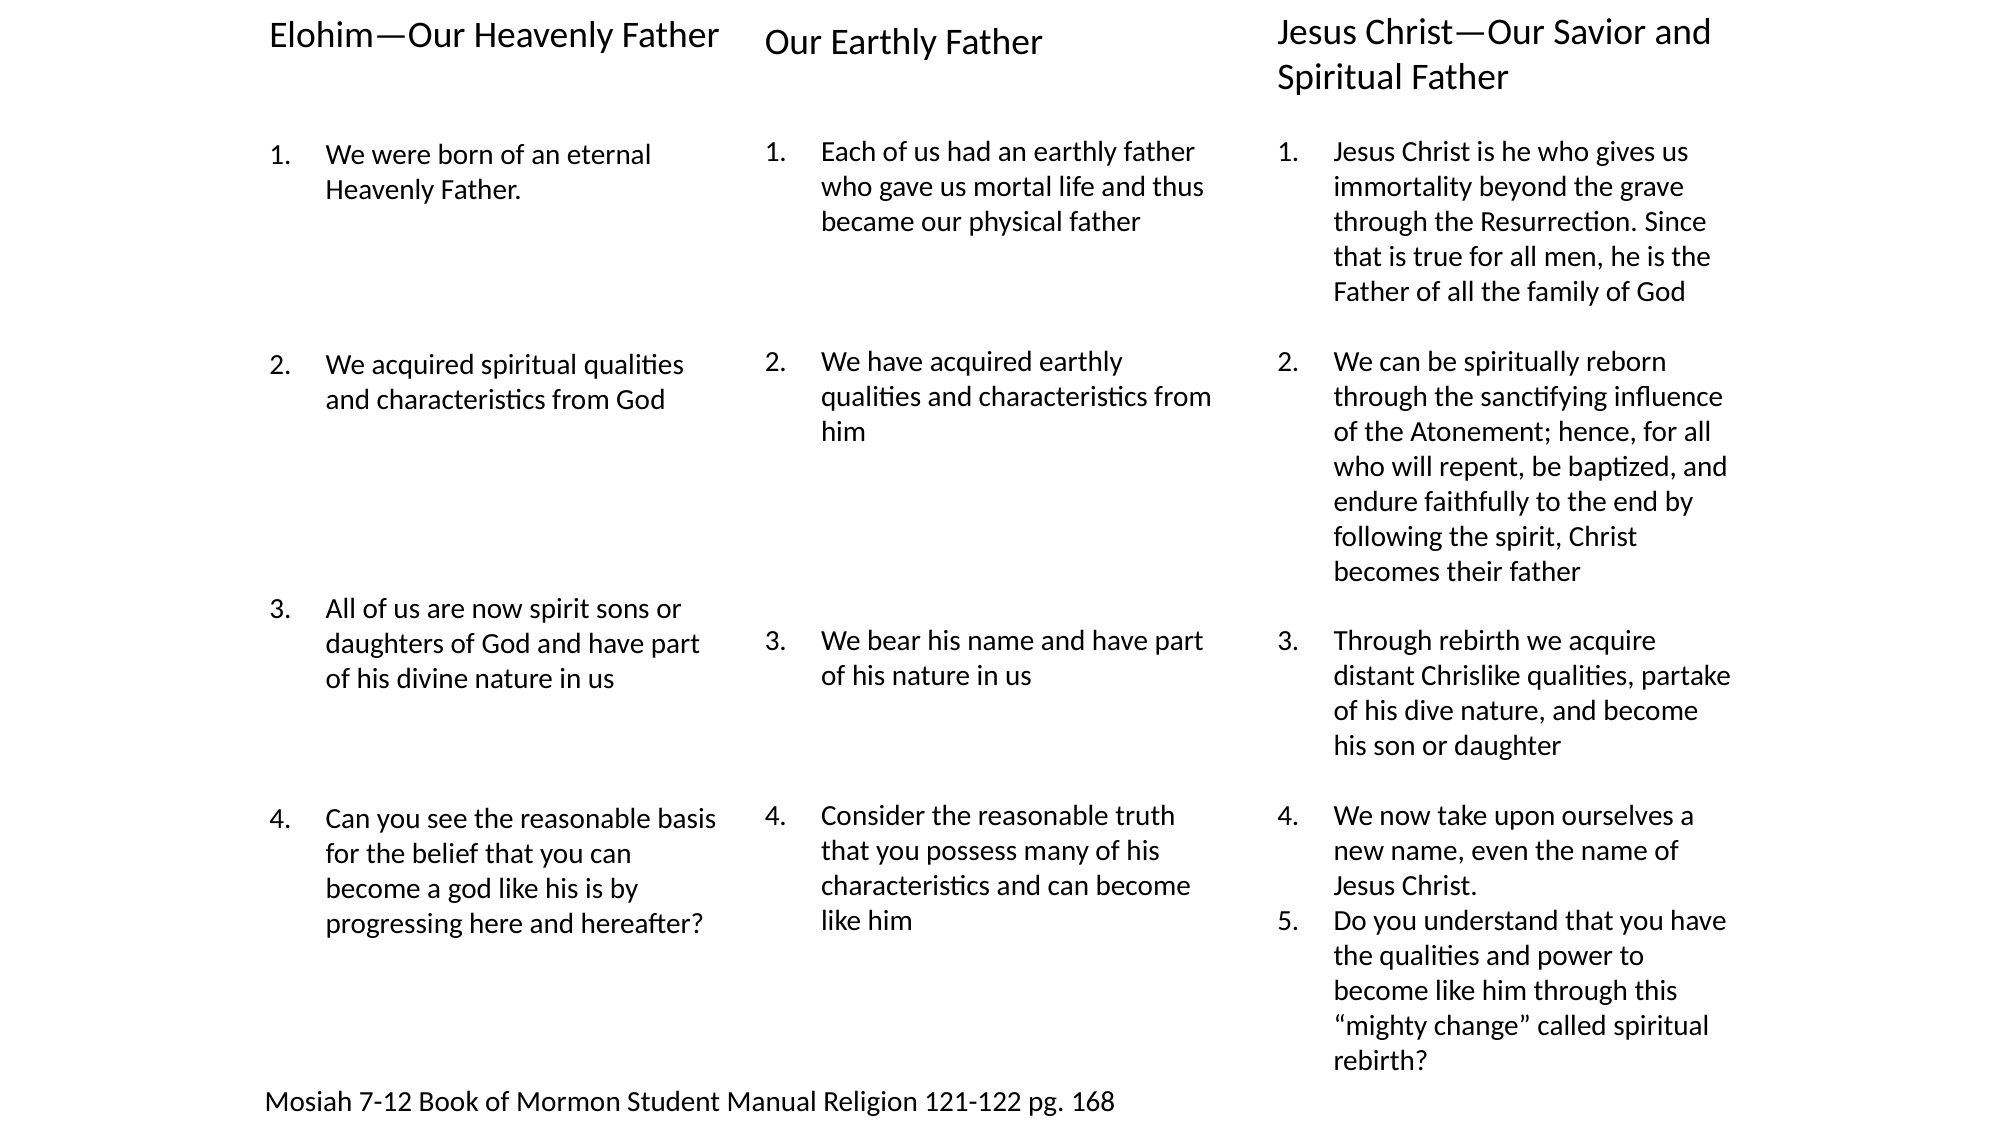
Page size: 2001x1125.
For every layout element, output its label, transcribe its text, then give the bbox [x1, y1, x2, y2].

text_box Jesus Christ—Our Savior and Spiritual Father Jesus Christ is he who gives us immortality beyond the grave through the Resurrection. Since that is true for all men, he is the Father of all the family of God We can be spiritually reborn through the sanctifying influence of the Atonement; hence, for all who will repent, be baptized, and endure faithfully to the end by following the spirit, Christ becomes their father Through rebirth we acquire distant Chrislike qualities, partake of his dive nature, and become his son or daughter We now take upon ourselves a new name, even the name of Jesus Christ. Do you understand that you have the qualities and power to become like him through this “mighty change” called spiritual rebirth? [1262, 0, 1750, 1084]
text_box Our Earthly Father Each of us had an earthly father who gave us mortal life and thus became our physical father We have acquired earthly qualities and characteristics from him We bear his name and have part of his nature in us Consider the reasonable truth that you possess many of his characteristics and can become like him [750, 9, 1238, 1014]
text_box Mosiah 7-12 Book of Mormon Student Manual Religion 121-122 pg. 168 [249, 1074, 1750, 1125]
text_box Elohim—Our Heavenly Father We were born of an eternal Heavenly Father. We acquired spiritual qualities and characteristics from God All of us are now spirit sons or daughters of God and have part of his divine nature in us Can you see the reasonable basis for the belief that you can become a god like his is by progressing here and hereafter? [254, 2, 742, 947]
